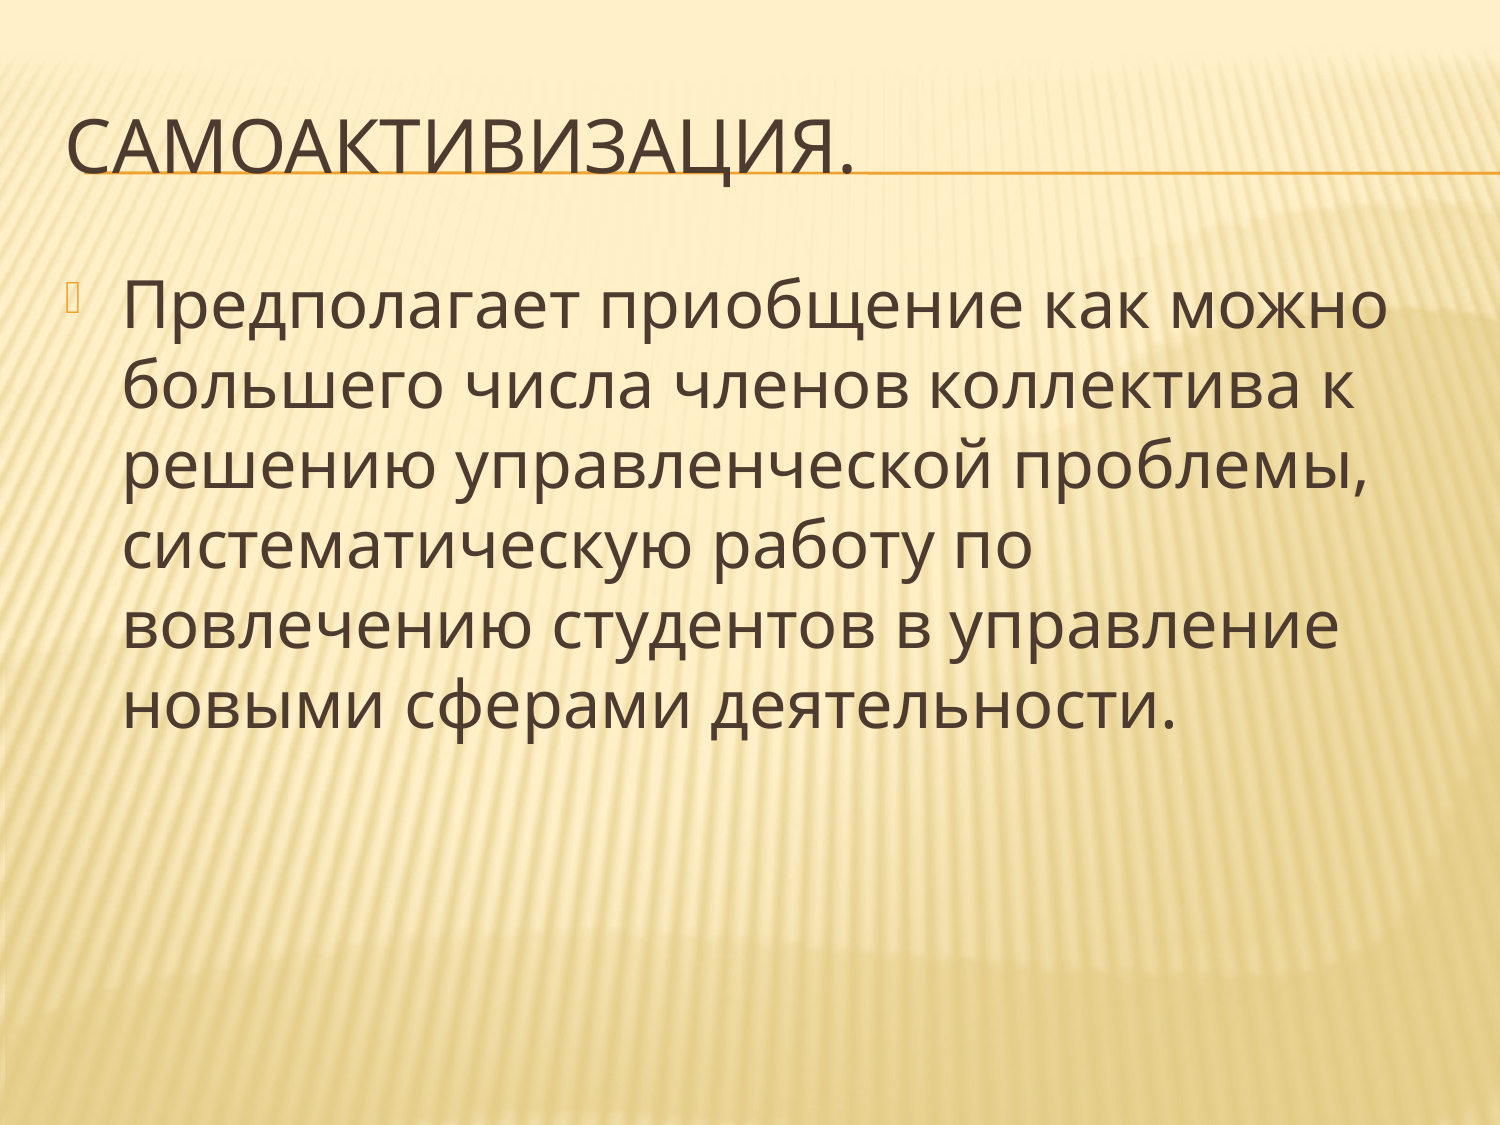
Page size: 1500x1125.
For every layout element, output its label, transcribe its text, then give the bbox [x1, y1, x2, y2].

list Предполагает приобщение как можно большего числа членов коллектива к решению управленческой проблемы, систематическую работу по вовлечению студентов в управление новыми сферами деятельности. [50, 254, 1475, 998]
title Самоактивизация. [50, 75, 1475, 213]
